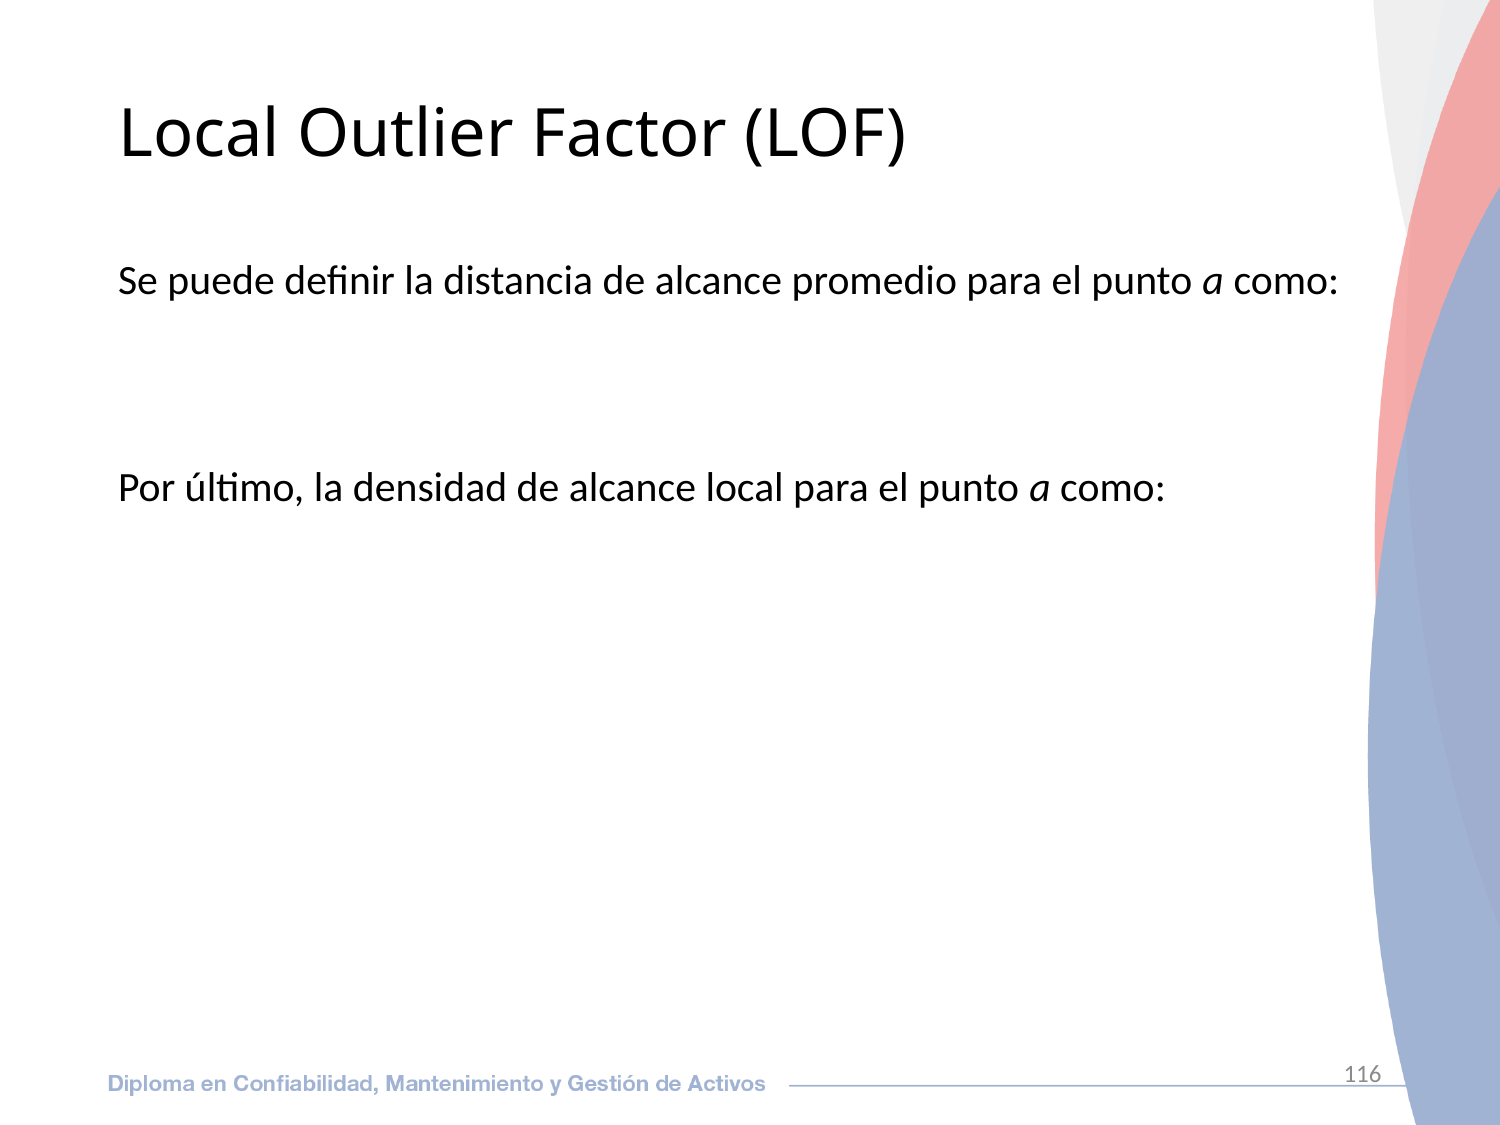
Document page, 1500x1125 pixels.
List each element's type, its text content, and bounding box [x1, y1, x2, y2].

slide_number 116 [1059, 1042, 1397, 1103]
title Ejemplo 6 [0, 0, 1500, 1125]
title Local Outlier Factor (LOF) [103, 59, 1397, 211]
